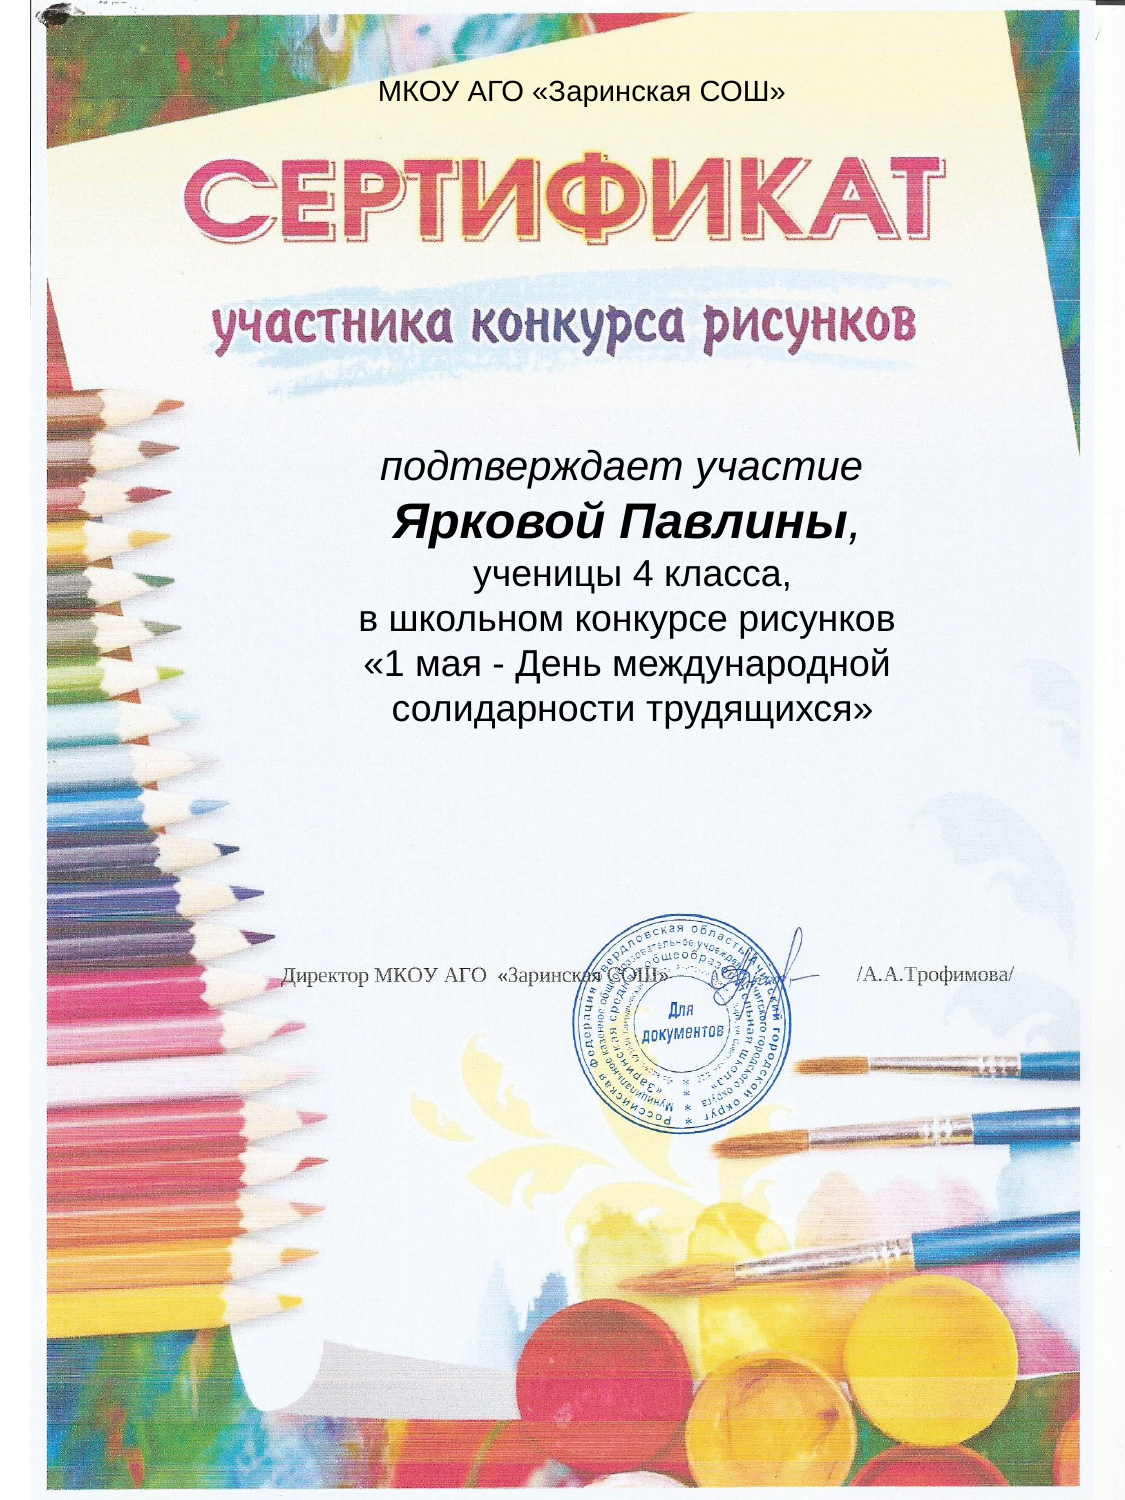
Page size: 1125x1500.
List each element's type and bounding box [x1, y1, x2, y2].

list [30, 0, 1125, 1500]
